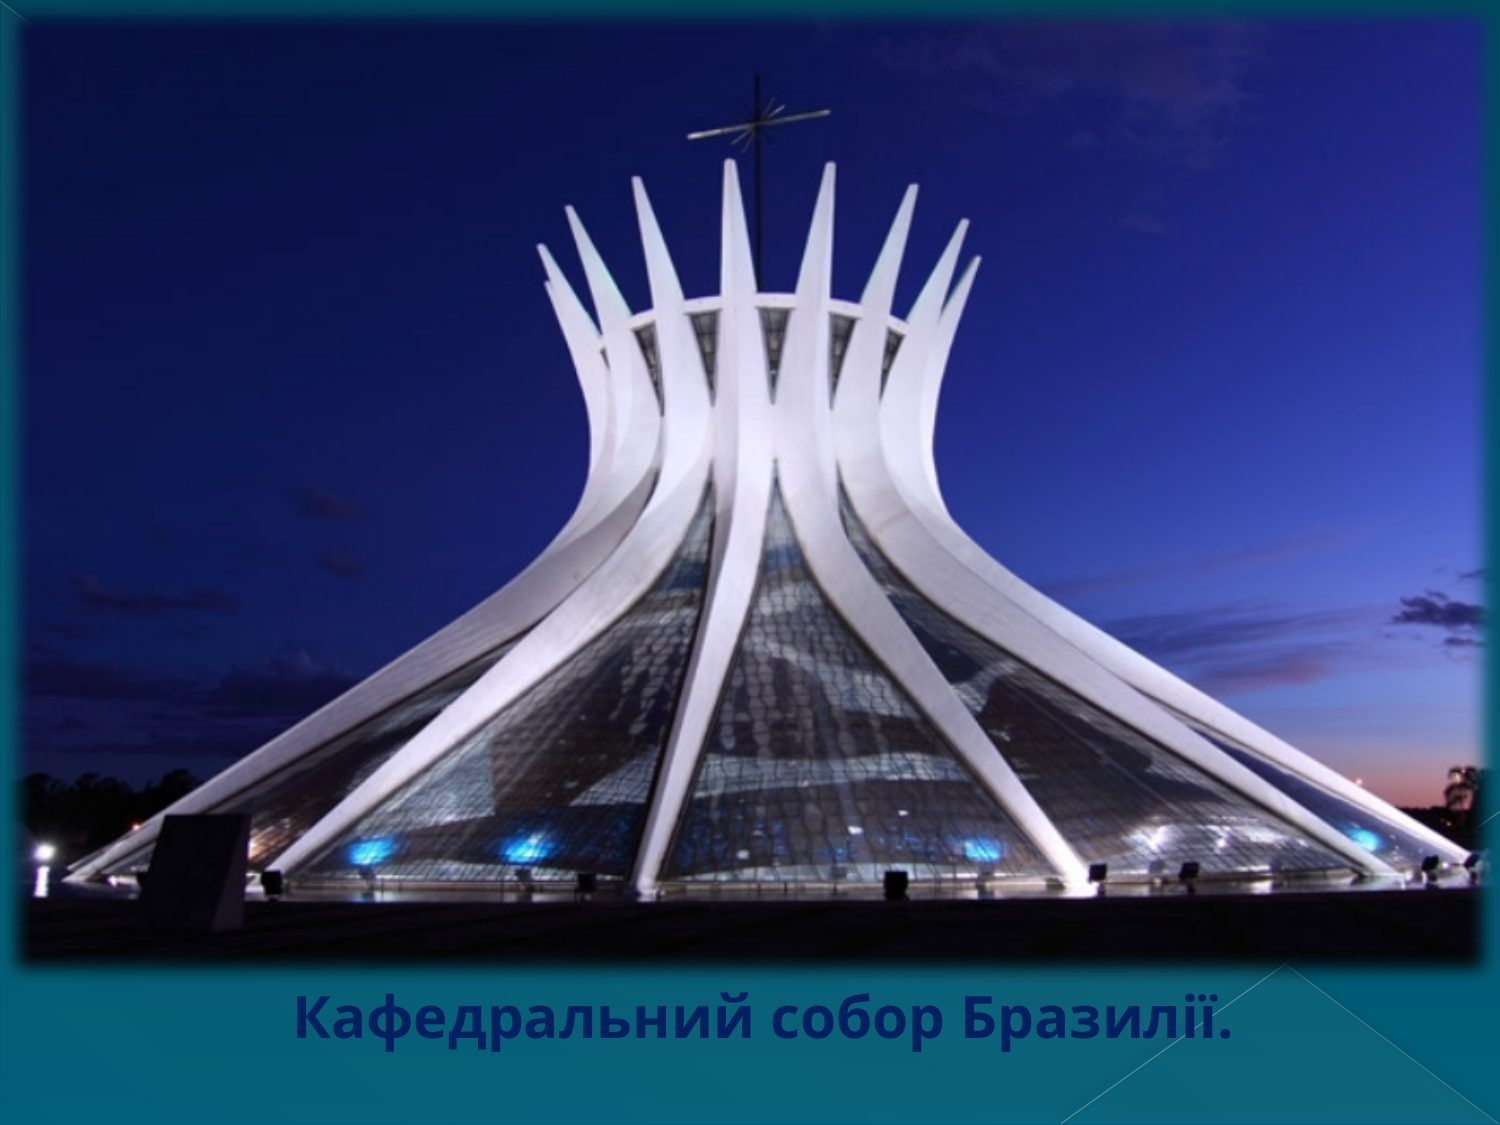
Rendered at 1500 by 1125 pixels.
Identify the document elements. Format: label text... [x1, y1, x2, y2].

list Кафедральний собор Бразилії. [75, 987, 1425, 1059]
picture [2, 4, 1495, 987]
